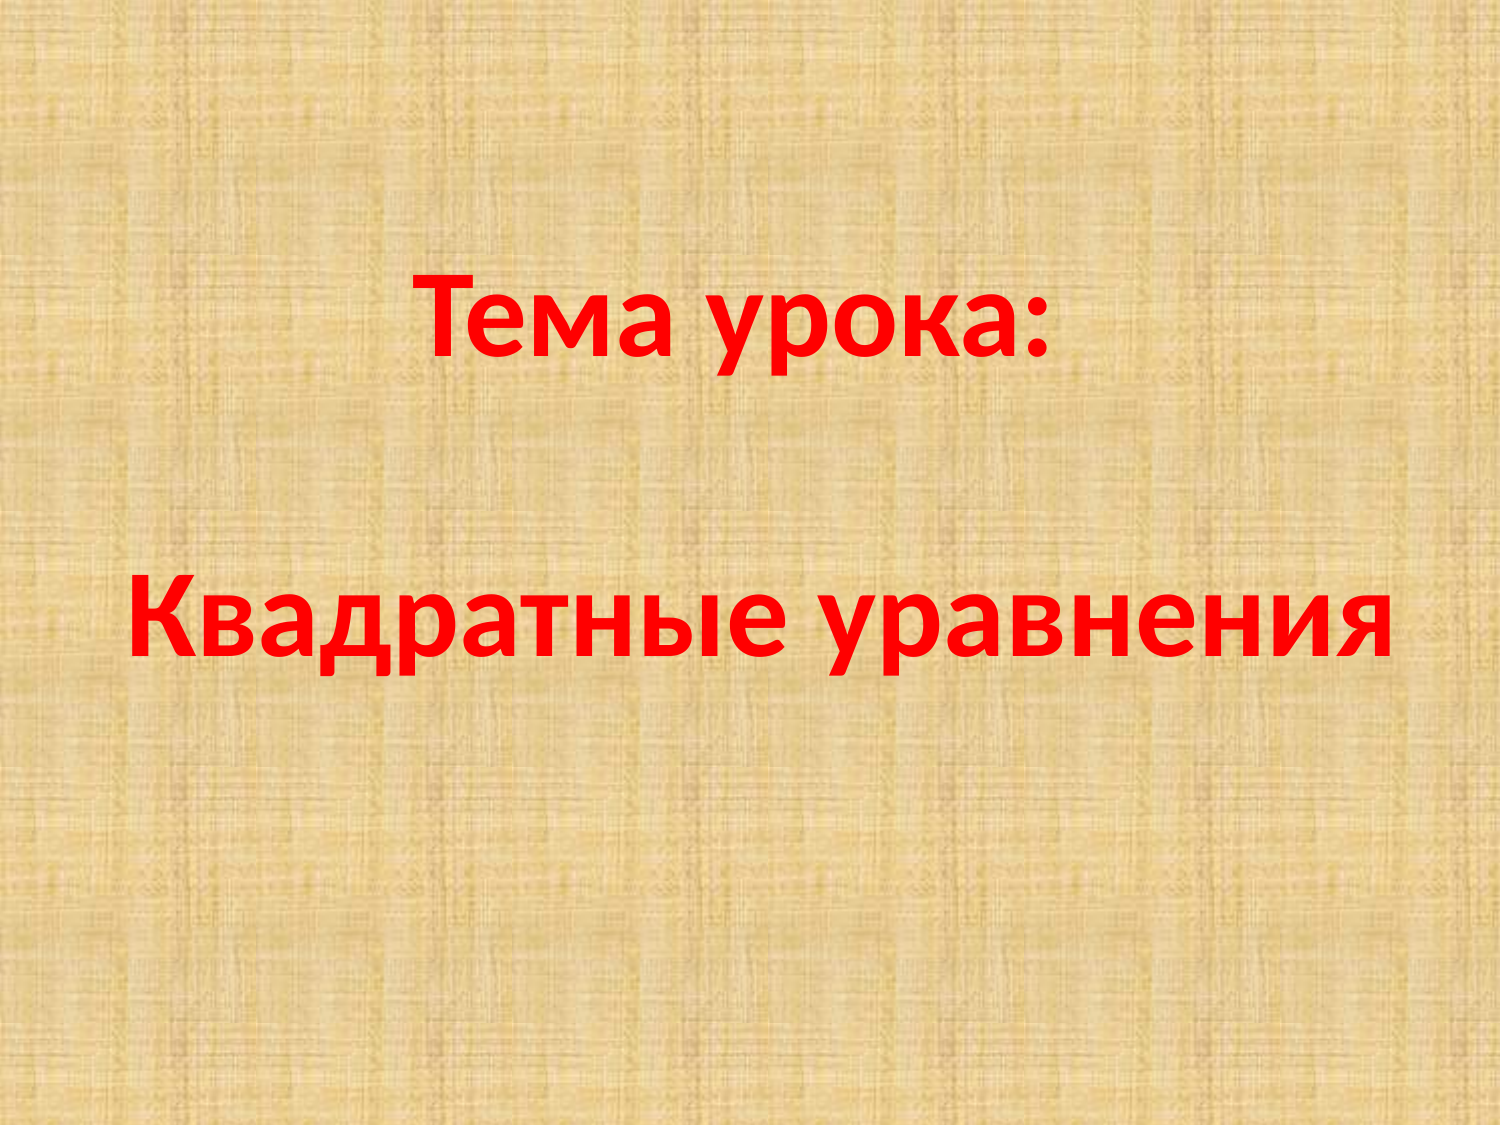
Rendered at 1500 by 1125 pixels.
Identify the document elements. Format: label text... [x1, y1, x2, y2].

picture [0, 0, 1500, 1125]
title Тема урока: Квадратные уравнения [87, 137, 1438, 775]
